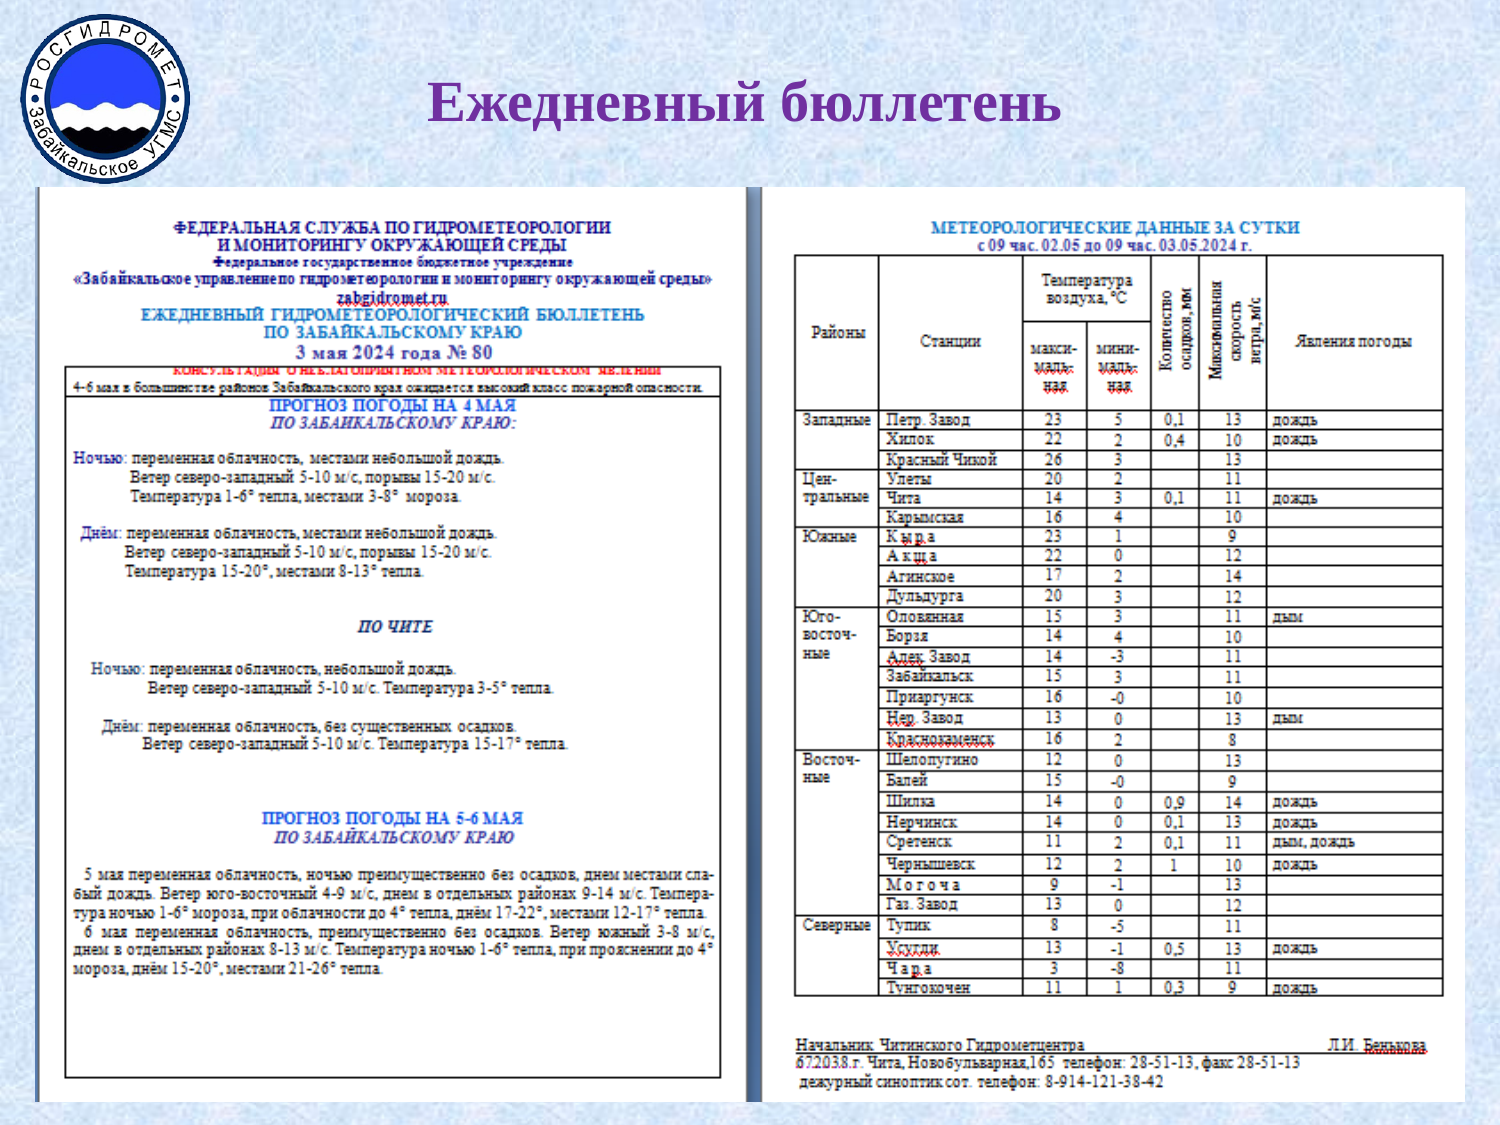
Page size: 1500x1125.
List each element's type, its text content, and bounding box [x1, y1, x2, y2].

title Ежедневный бюллетень [238, 46, 1444, 150]
picture [0, 0, 1500, 1125]
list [34, 187, 1466, 1102]
